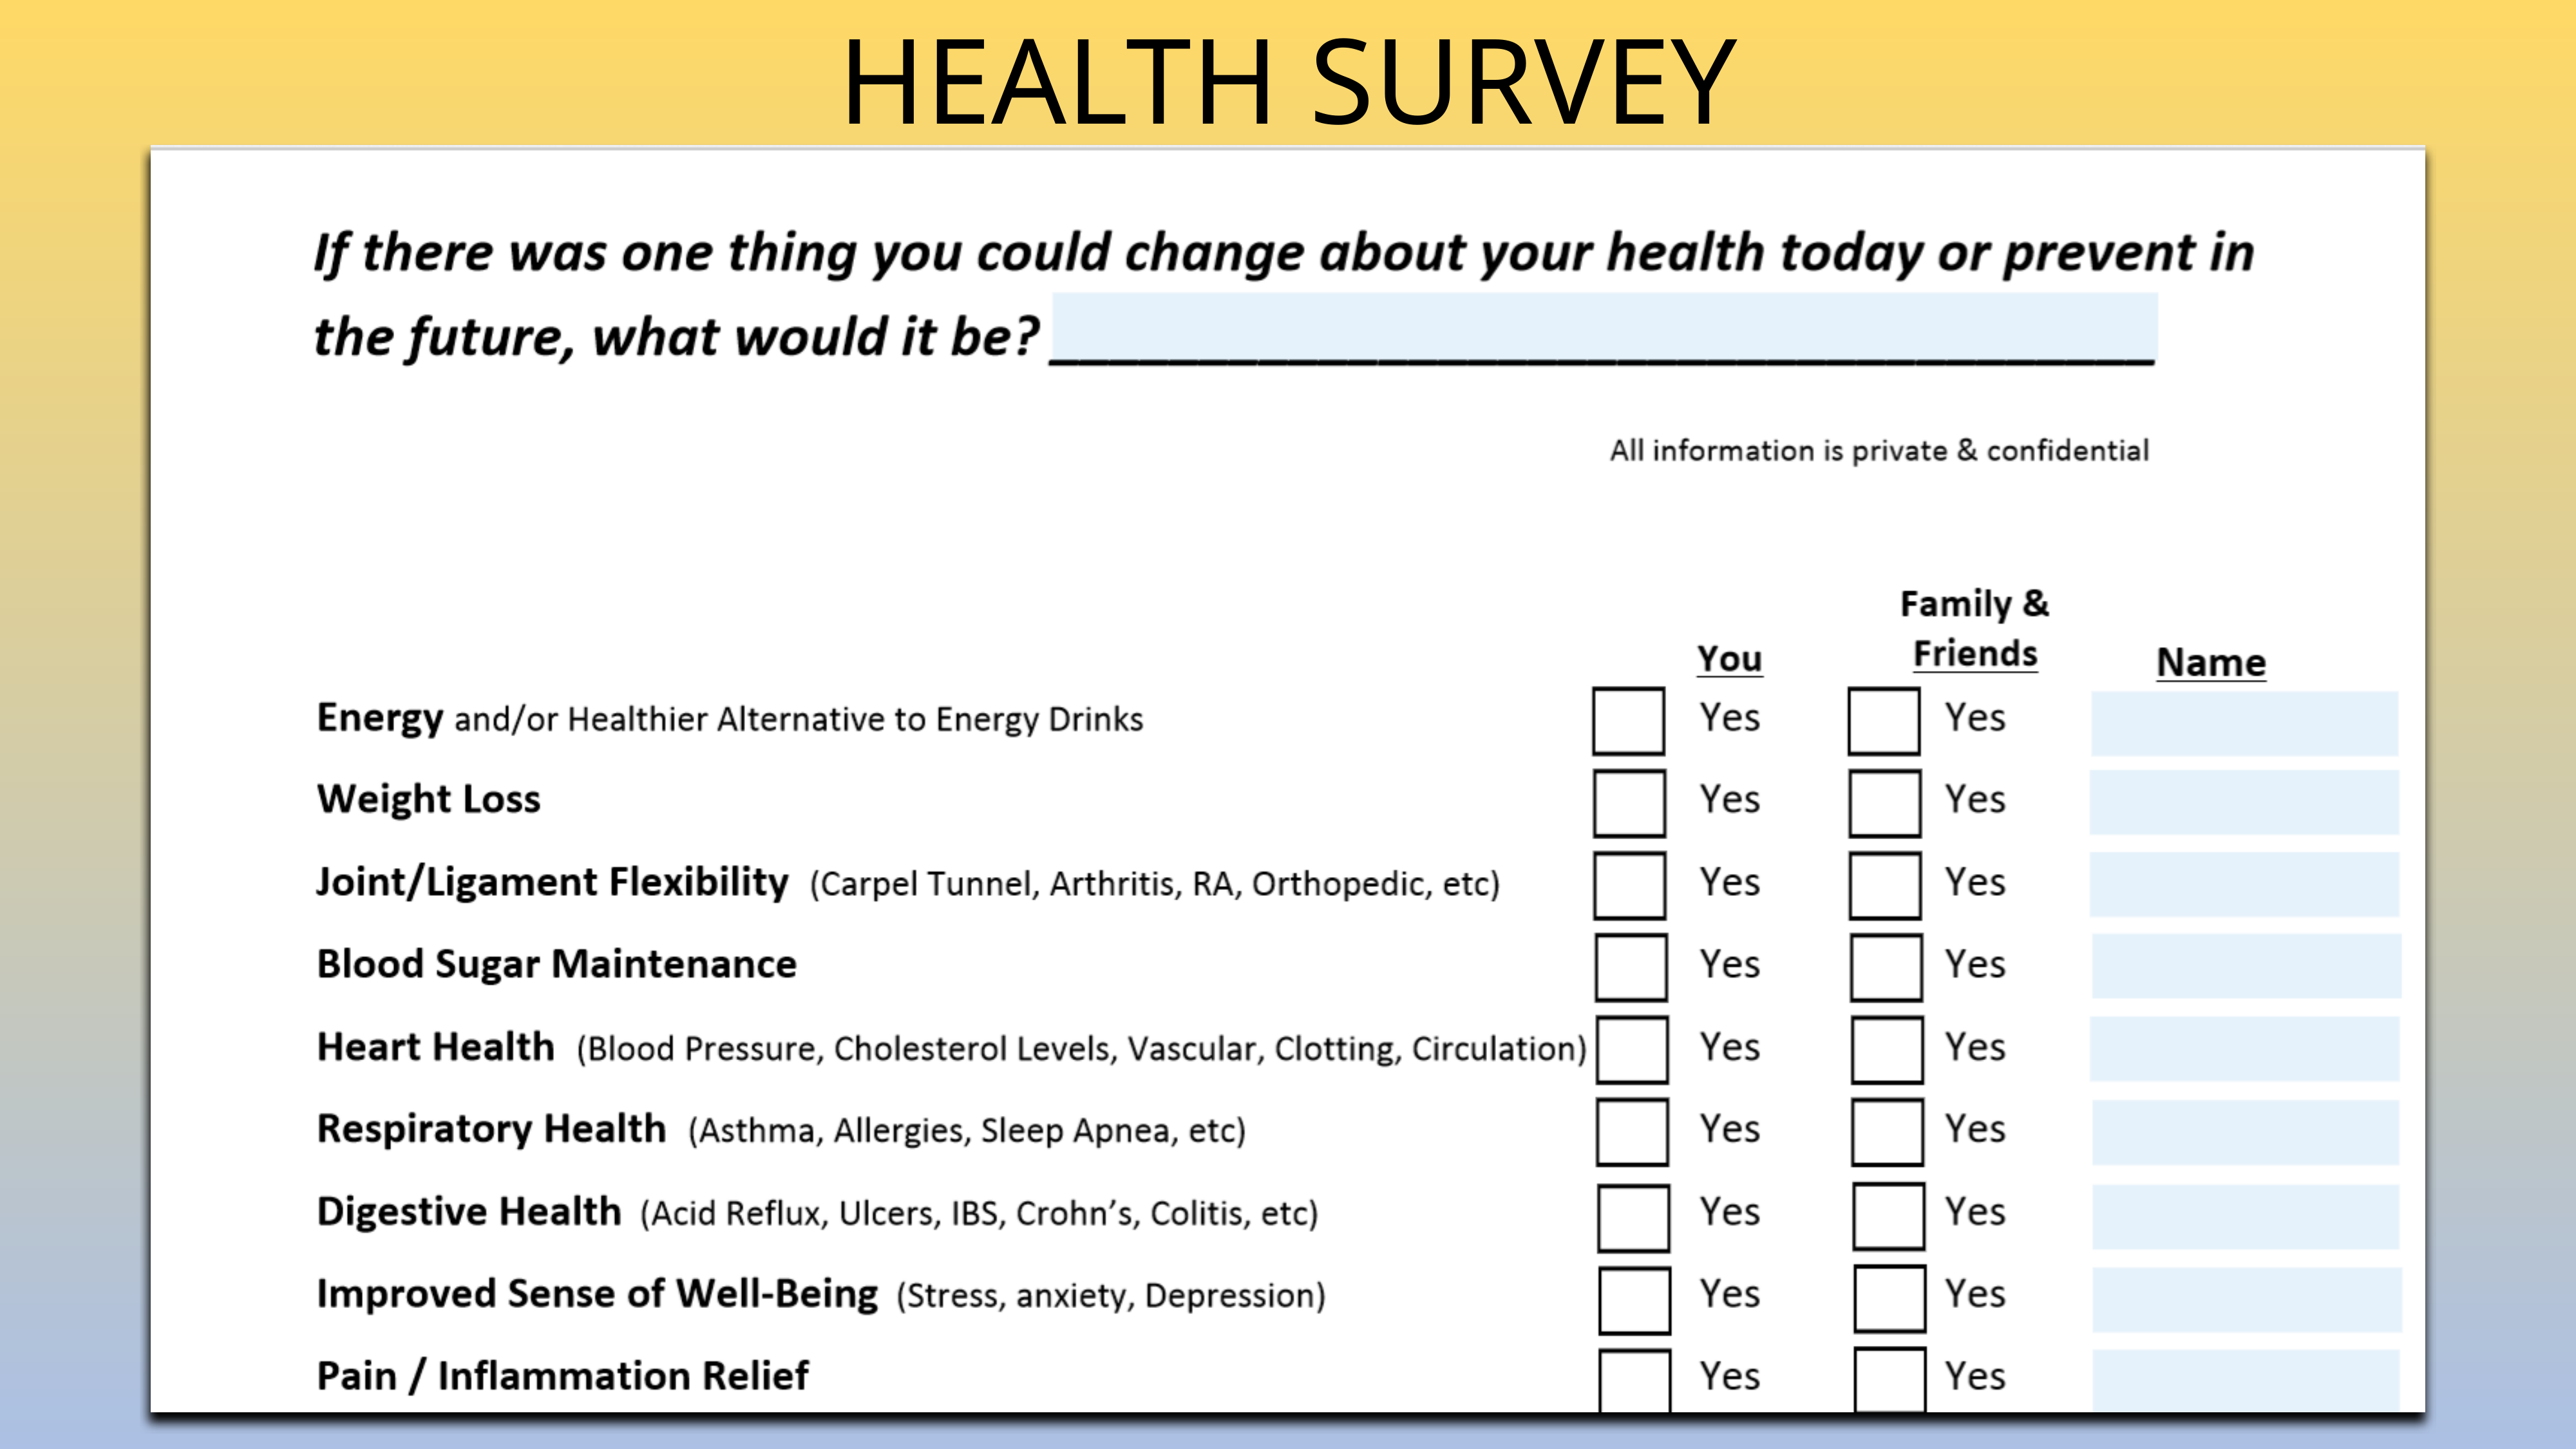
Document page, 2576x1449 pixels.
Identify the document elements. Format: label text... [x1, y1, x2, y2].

picture [150, 144, 2426, 1412]
title HEALTH SURVEY [0, 0, 2576, 227]
